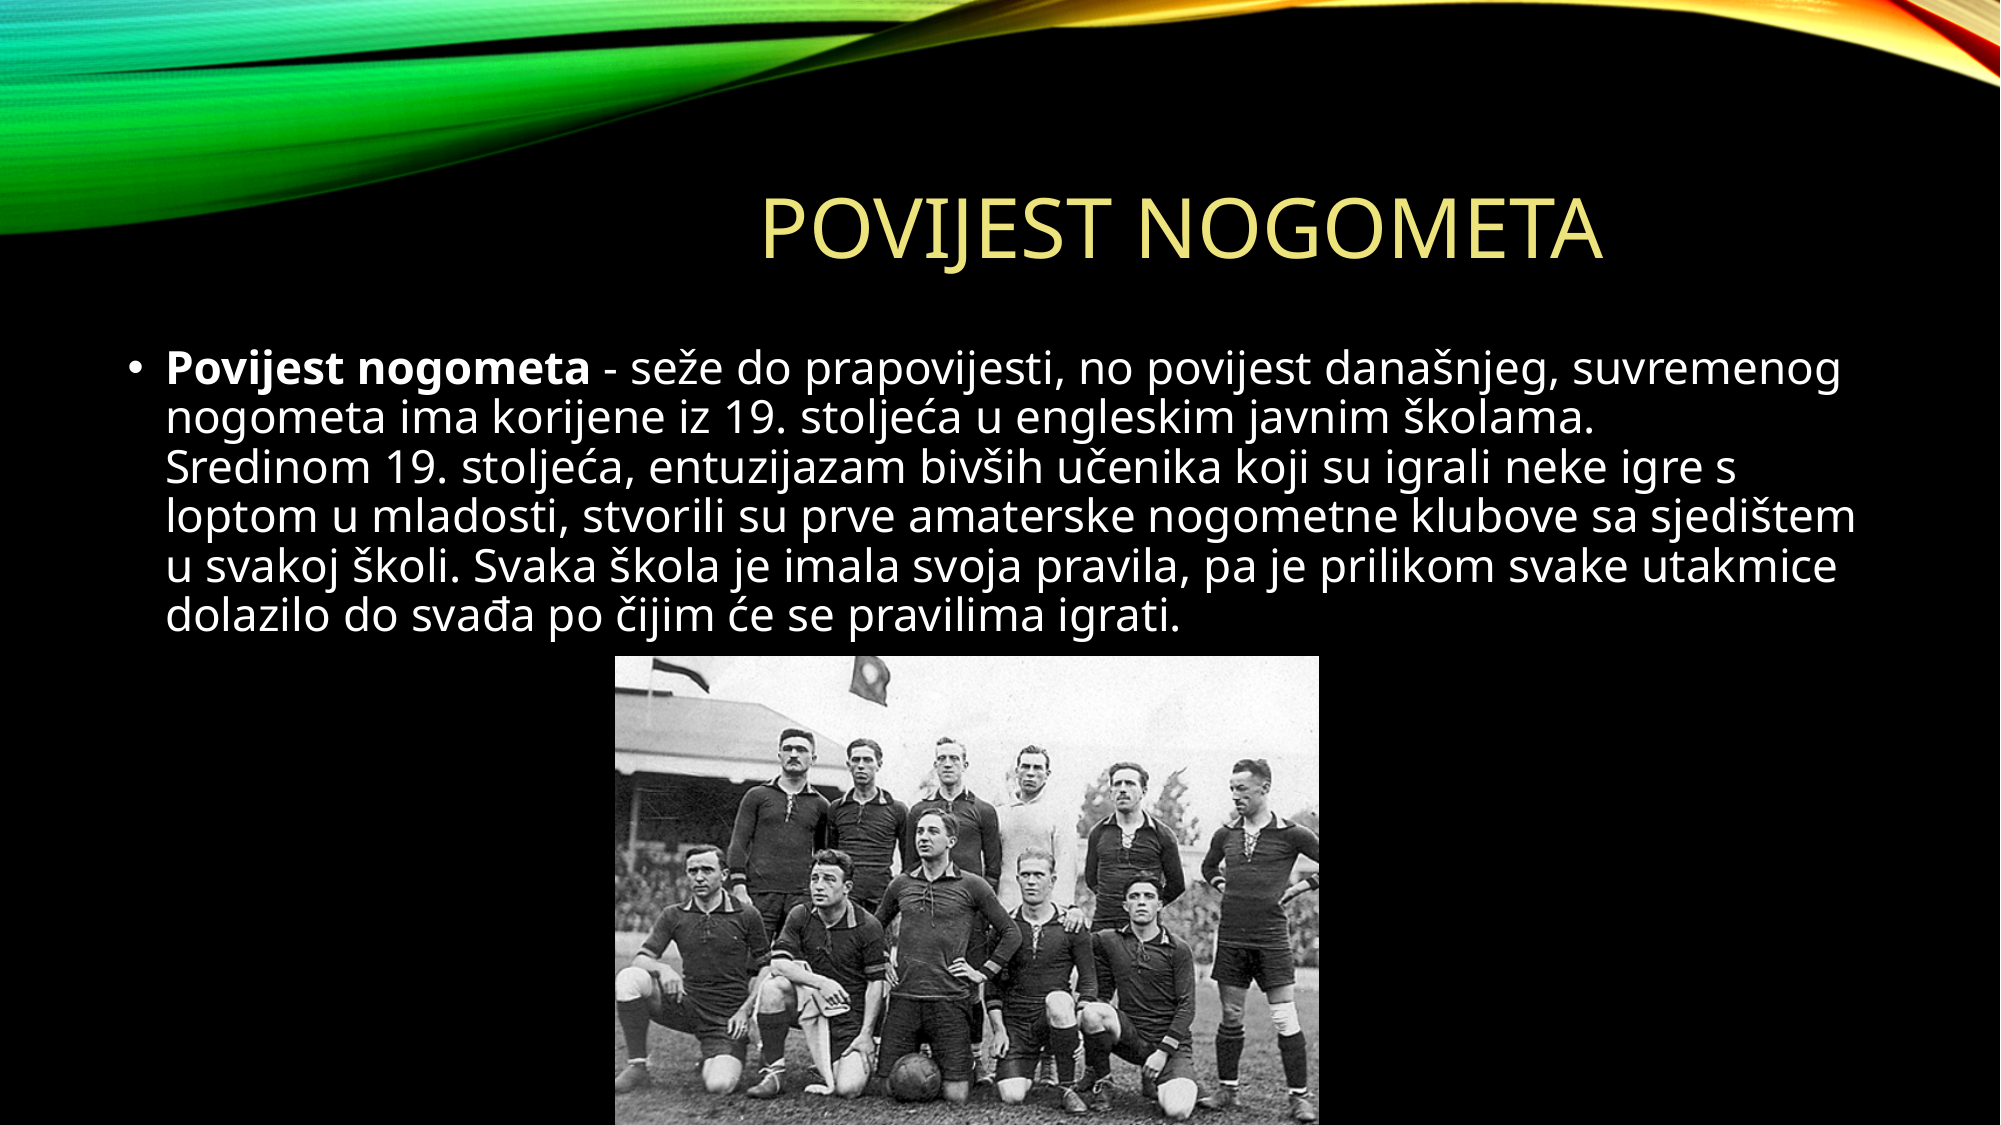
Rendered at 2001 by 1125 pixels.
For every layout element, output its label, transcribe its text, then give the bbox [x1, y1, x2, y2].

list Povijest nogometa - seže do prapovijesti, no povijest današnjeg, suvremenog nogometa ima korijene iz 19. stoljeća u engleskim javnim školama. Sredinom 19. stoljeća, entuzijazam bivših učenika koji su igrali neke igre s loptom u mladosti, stvorili su prve amaterske nogometne klubove sa sjedištem u svakoj školi. Svaka škola je imala svoja pravila, pa je prilikom svake utakmice dolazilo do svađa po čijim će se pravilima igrati. [112, 337, 1888, 998]
picture [615, 656, 1319, 1125]
title Povijest nogometa [474, 125, 1888, 337]
picture [0, 0, 2000, 237]
